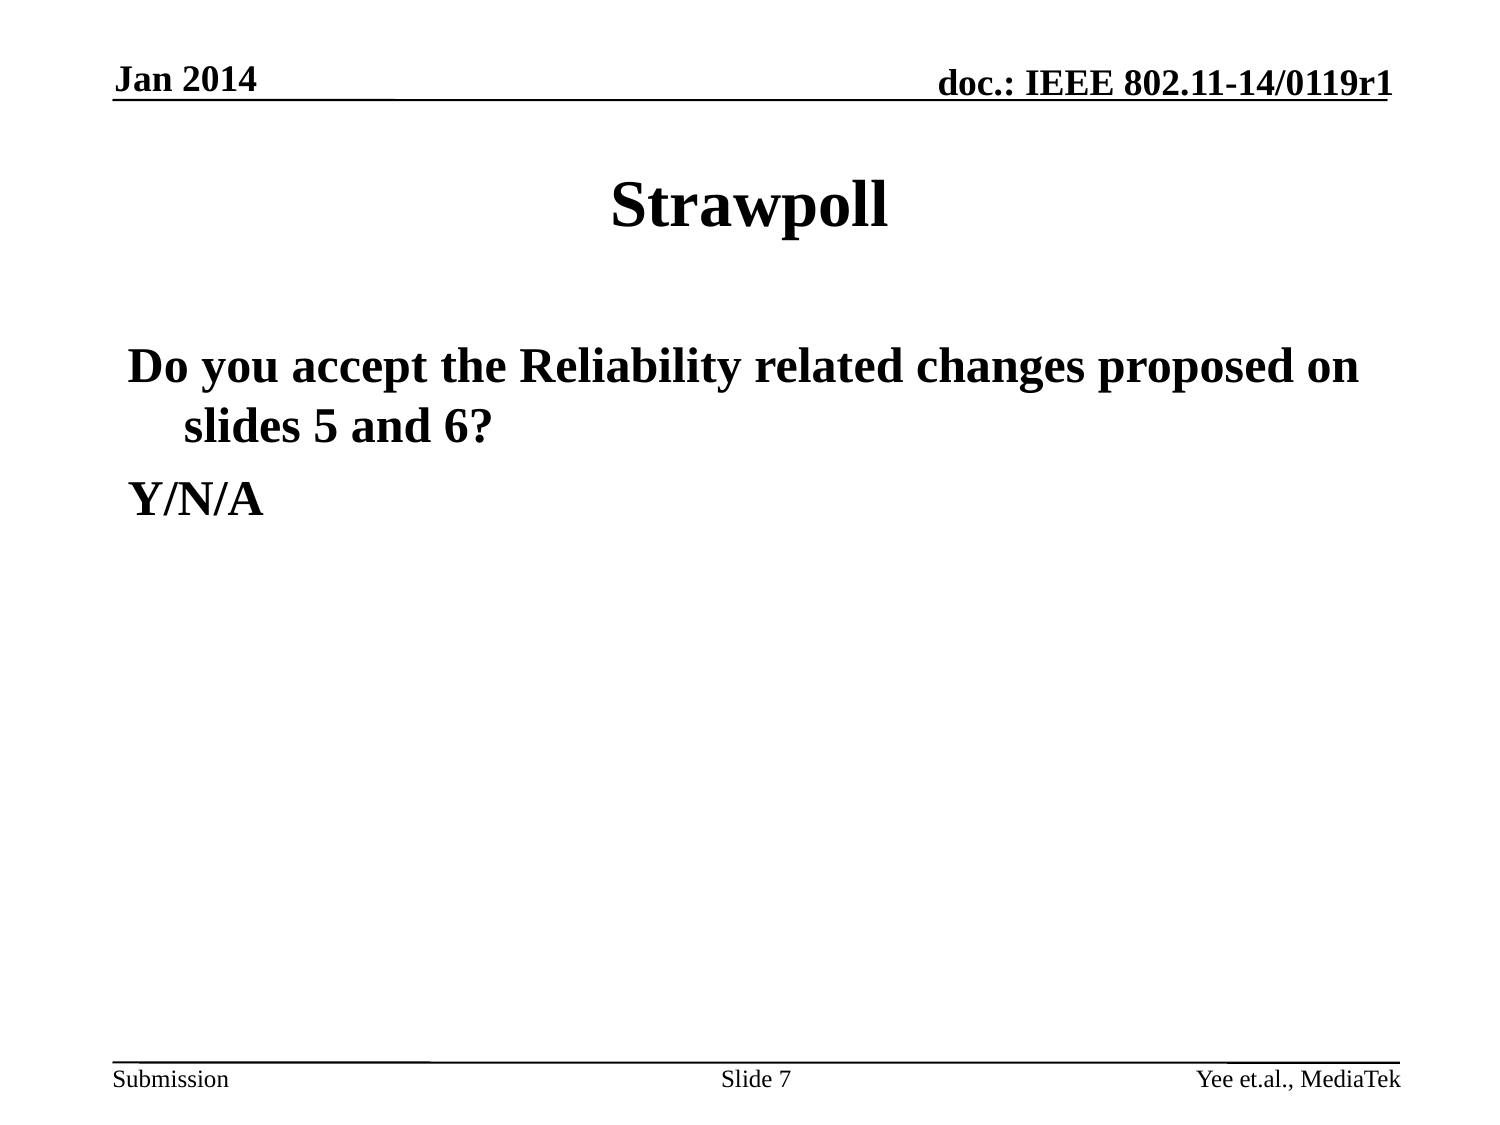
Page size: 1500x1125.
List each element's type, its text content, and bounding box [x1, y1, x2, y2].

title Strawpoll [112, 112, 1388, 288]
slide_number Slide 7 [712, 1061, 800, 1123]
footer Yee et.al., MediaTek [878, 1061, 1402, 1093]
list Do you accept the Reliability related changes proposed on slides 5 and 6? Y/N/A [112, 324, 1388, 1000]
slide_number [114, 54, 423, 100]
